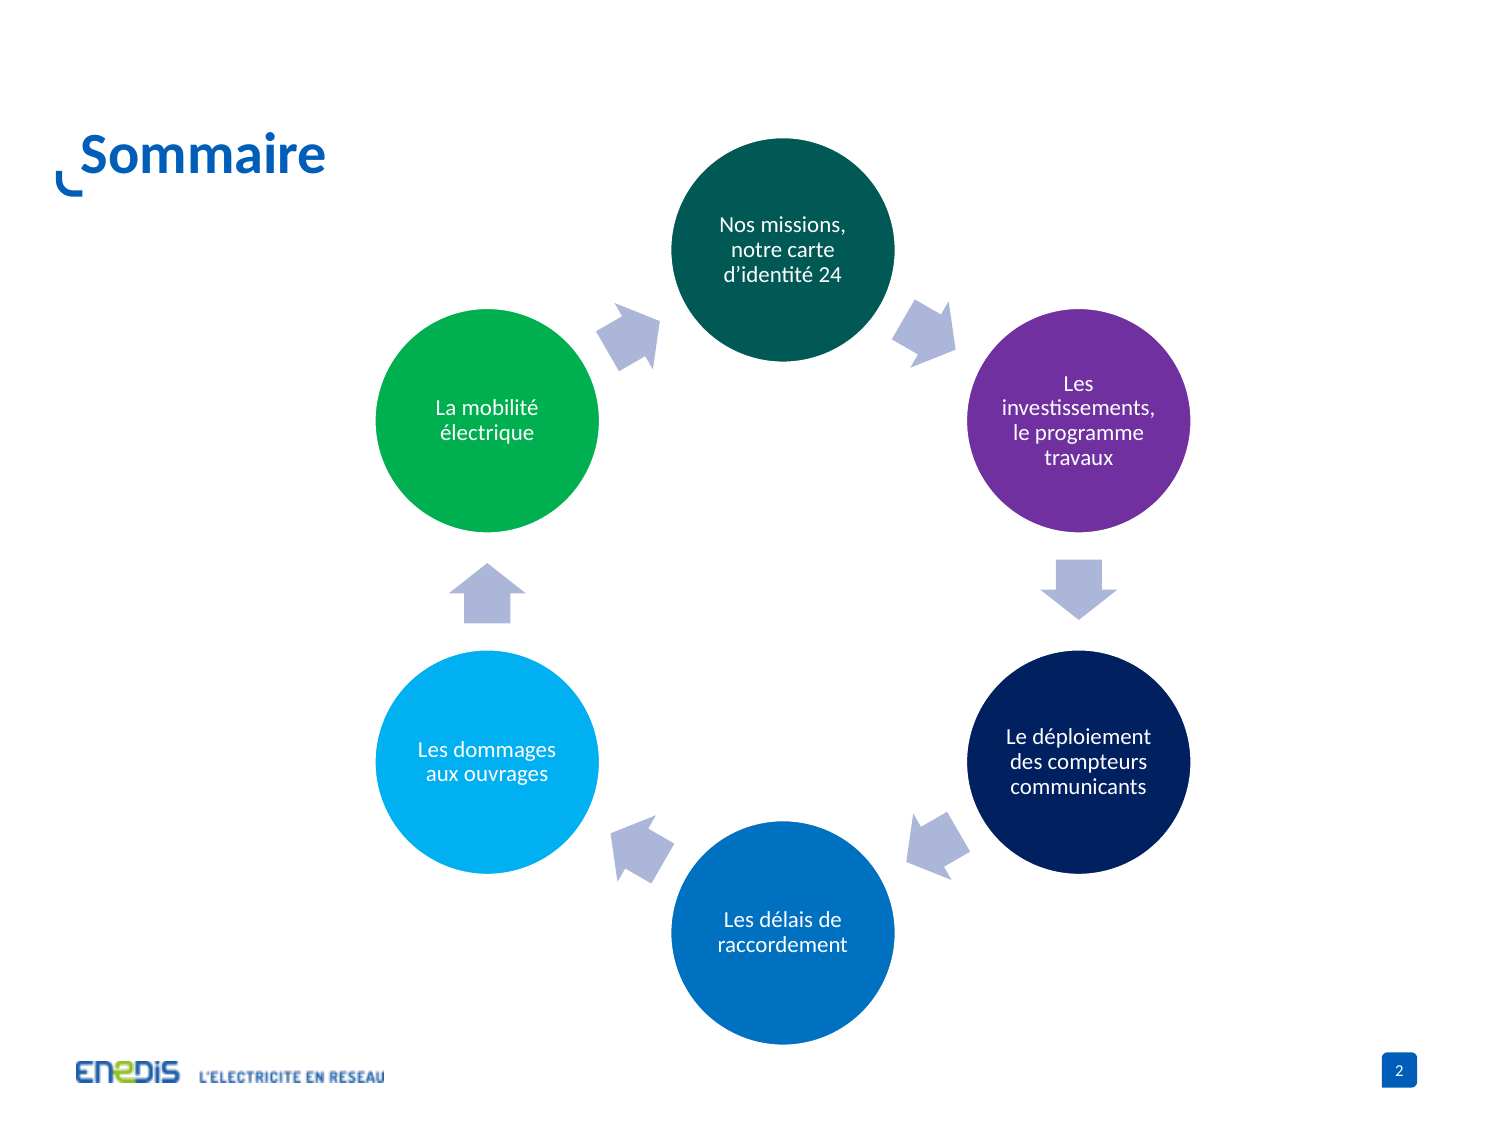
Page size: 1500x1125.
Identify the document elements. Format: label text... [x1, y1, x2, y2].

picture [76, 1061, 384, 1083]
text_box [99, 135, 1467, 1048]
title Sommaire [75, 30, 1424, 185]
